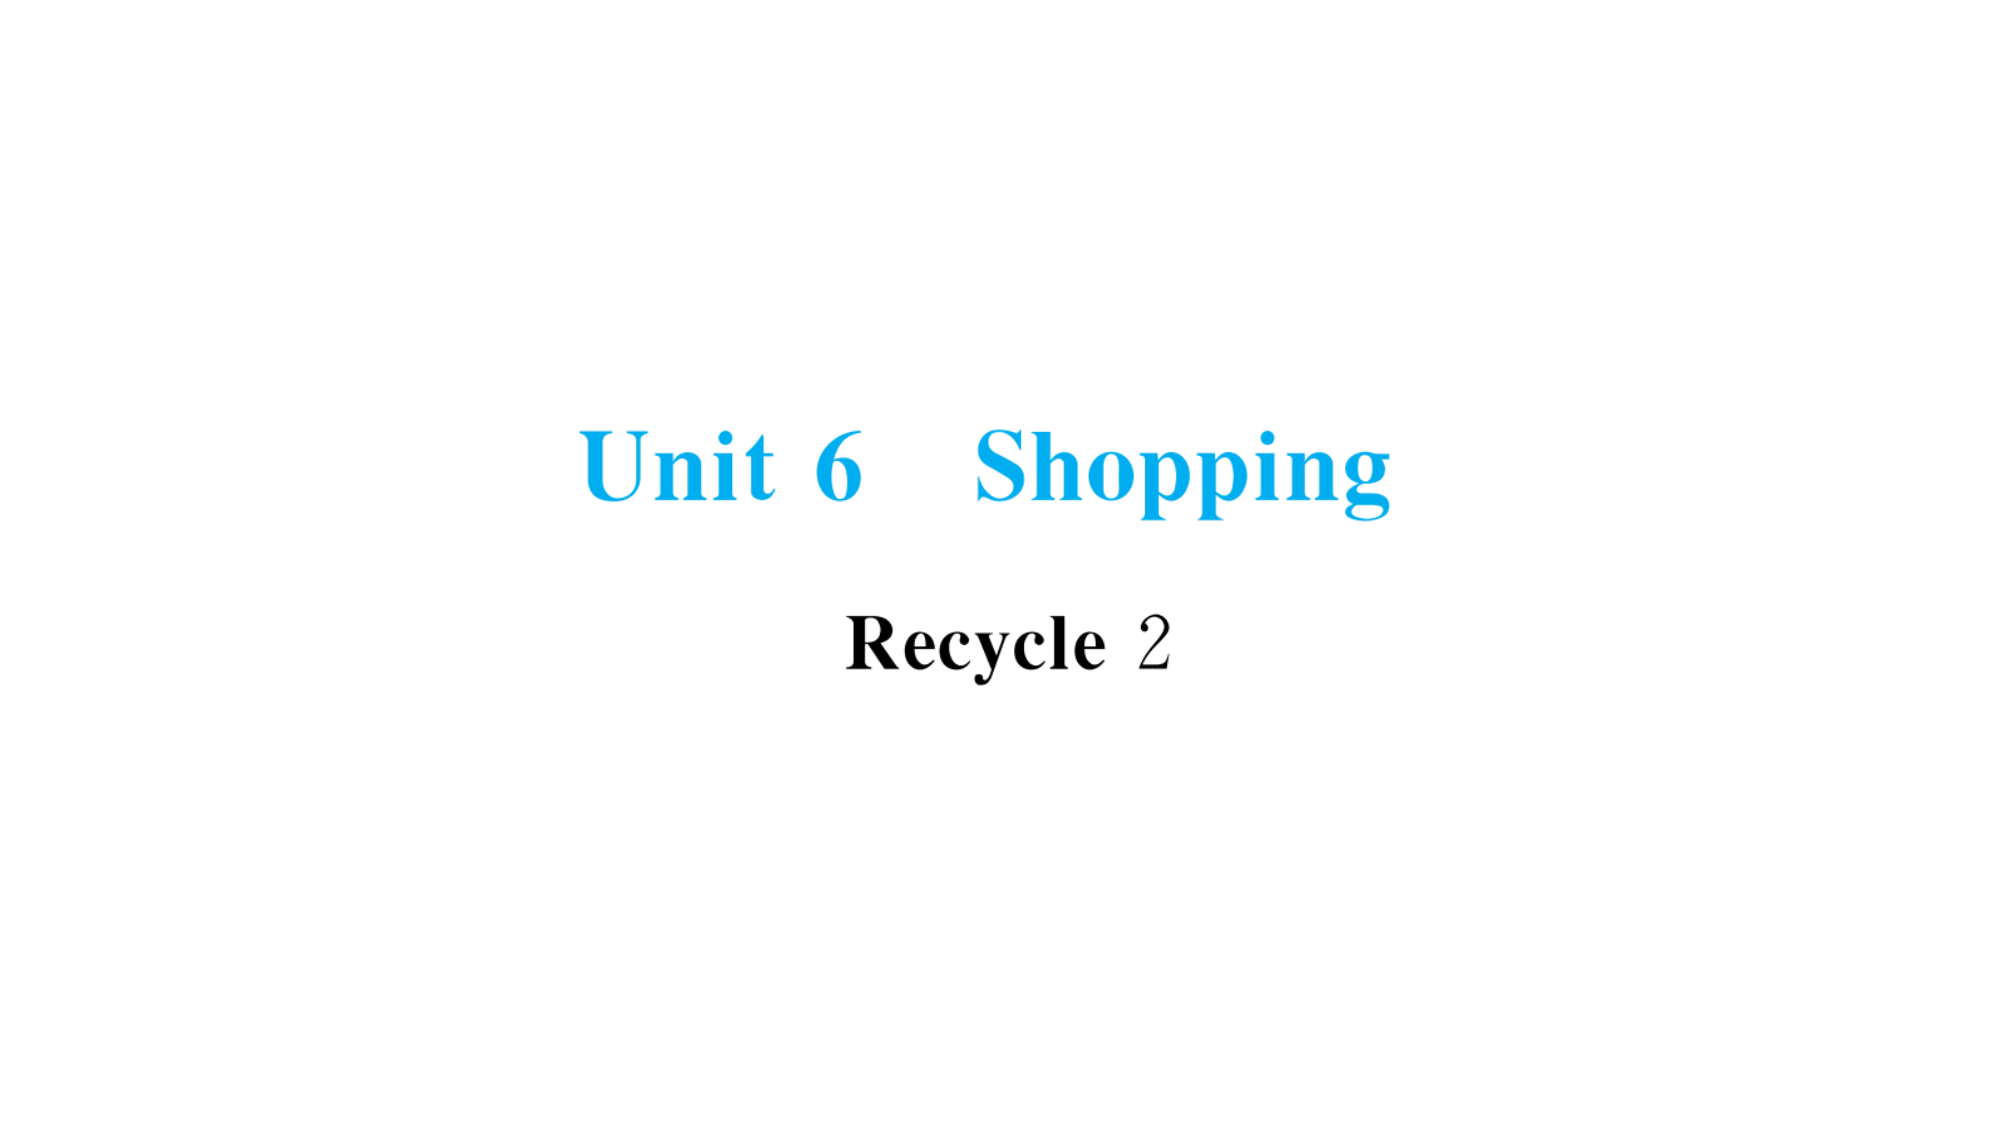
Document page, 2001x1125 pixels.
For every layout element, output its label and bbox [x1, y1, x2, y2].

picture [811, 597, 1225, 705]
picture [546, 408, 1429, 556]
